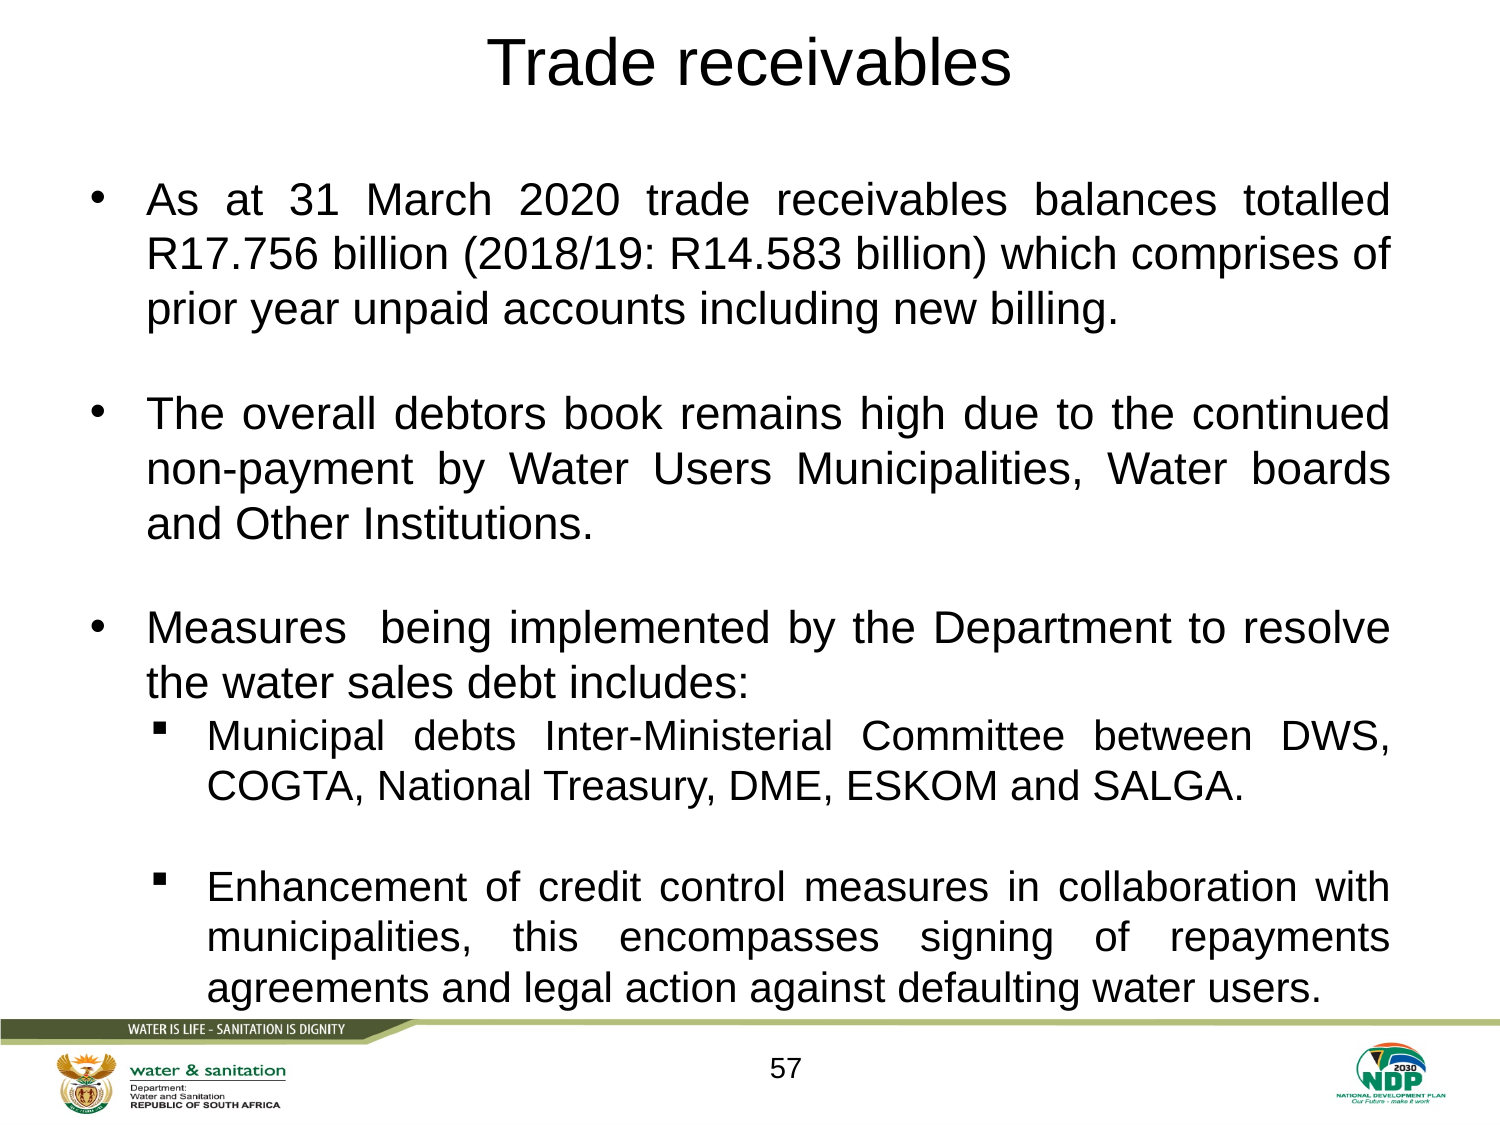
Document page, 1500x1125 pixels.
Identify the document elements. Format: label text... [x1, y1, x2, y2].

slide_number 57 [611, 1042, 962, 1102]
picture [0, 1012, 1500, 1125]
list As at 31 March 2020 trade receivables balances totalled R17.756 billion (2018/19: R14.583 billion) which comprises of prior year unpaid accounts including new billing. The overall debtors book remains high due to the continued non-payment by Water Users Municipalities, Water boards and Other Institutions. Measures being implemented by the Department to resolve the water sales debt includes: Municipal debts Inter-Ministerial Committee between DWS, COGTA, National Treasury, DME, ESKOM and SALGA. Enhancement of credit control measures in collaboration with municipalities, this encompasses signing of repayments agreements and legal action against defaulting water users. [75, 161, 1407, 941]
title Trade receivables [75, 11, 1425, 115]
